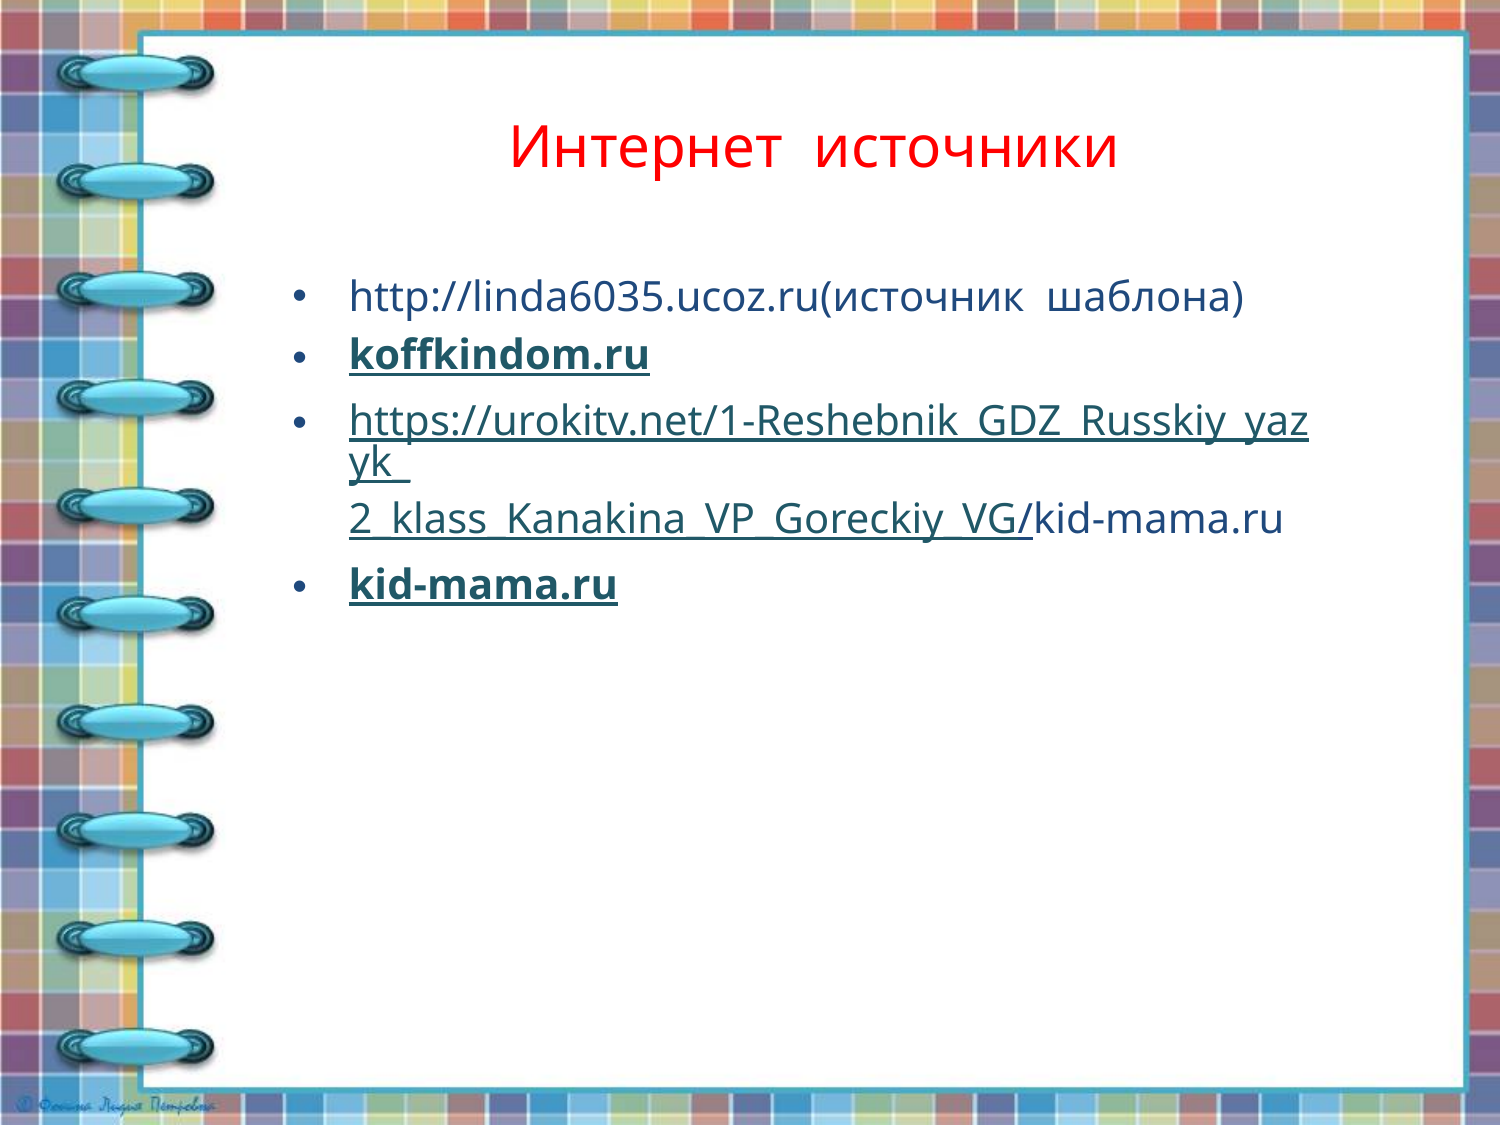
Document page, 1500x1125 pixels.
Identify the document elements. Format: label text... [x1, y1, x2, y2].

picture [0, 0, 1500, 1125]
list http://linda6035.ucoz.ru(источник шаблона) koffkindom.ru https://urokitv.net/1-Reshebnik_GDZ_Russkiy_yazyk_2_klass_Kanakina_VP_Goreckiy_VG/kid-mama.ru kid-mama.ru [277, 262, 1341, 1005]
title Интернет источники [282, 101, 1346, 206]
